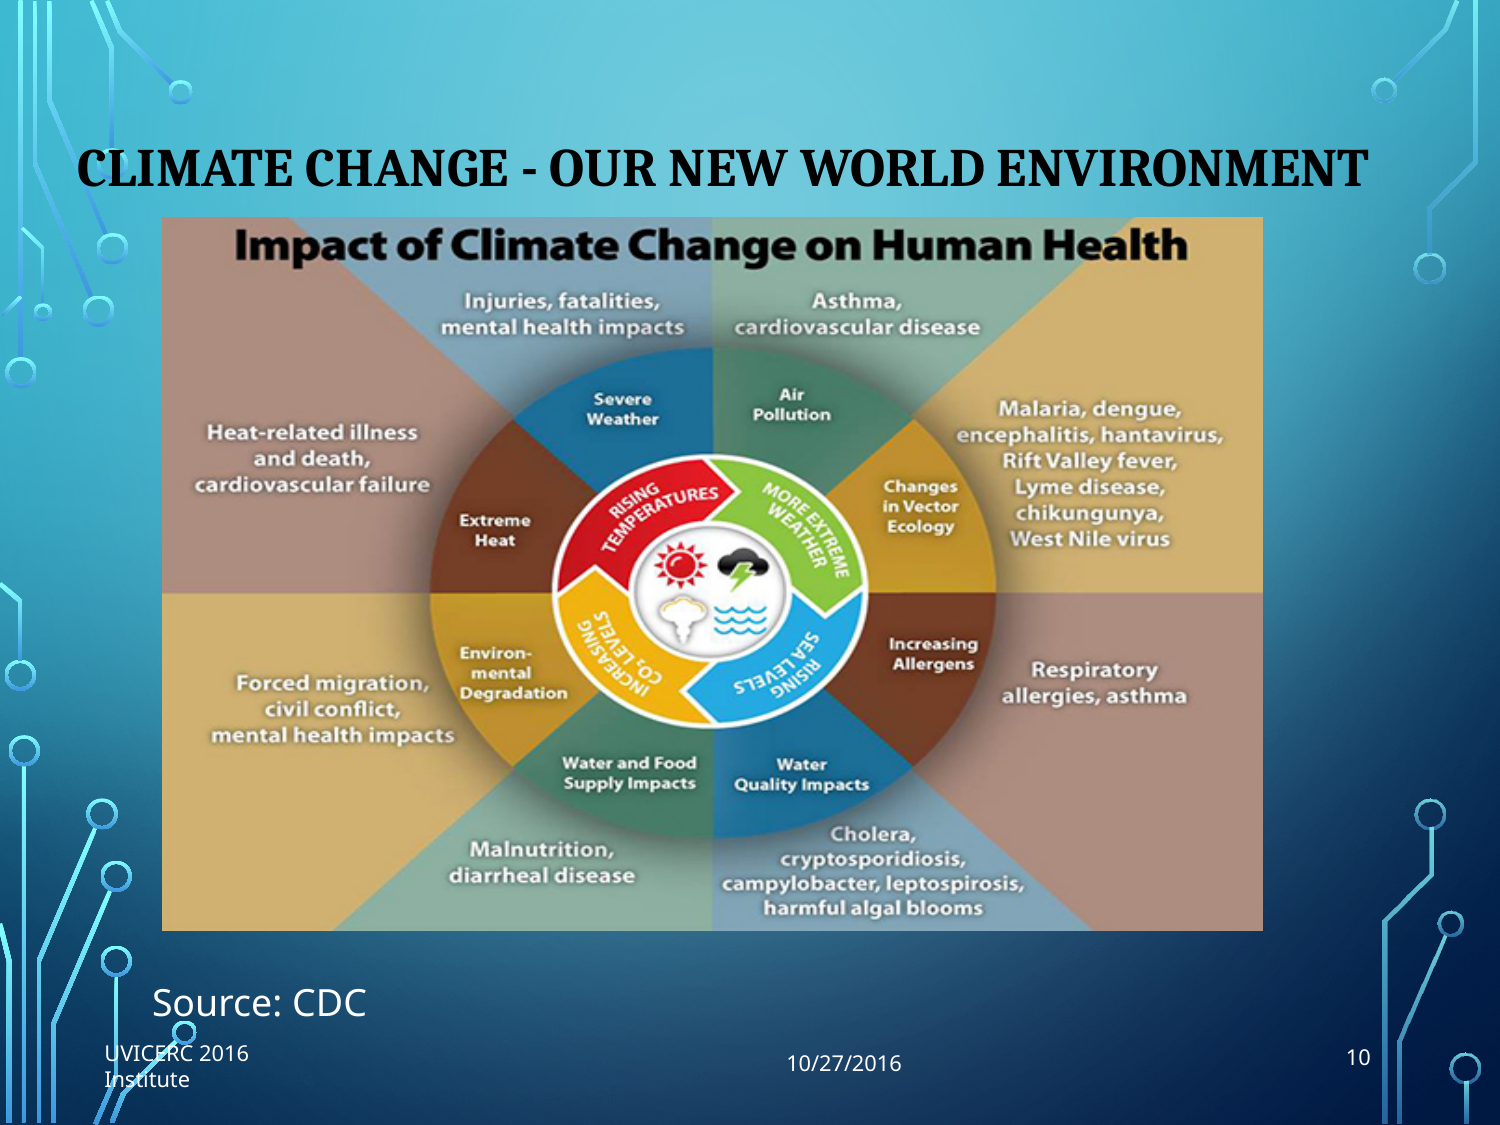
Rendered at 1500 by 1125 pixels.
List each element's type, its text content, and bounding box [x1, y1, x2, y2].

footer UVICERC 2016 Institute [89, 1012, 325, 1120]
slide_number 10 [1325, 971, 1386, 1125]
text_box Source: CDC [137, 971, 450, 1032]
title Climate Change - our new world Environment [62, 15, 1475, 322]
picture [162, 217, 1263, 931]
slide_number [750, 1025, 918, 1100]
